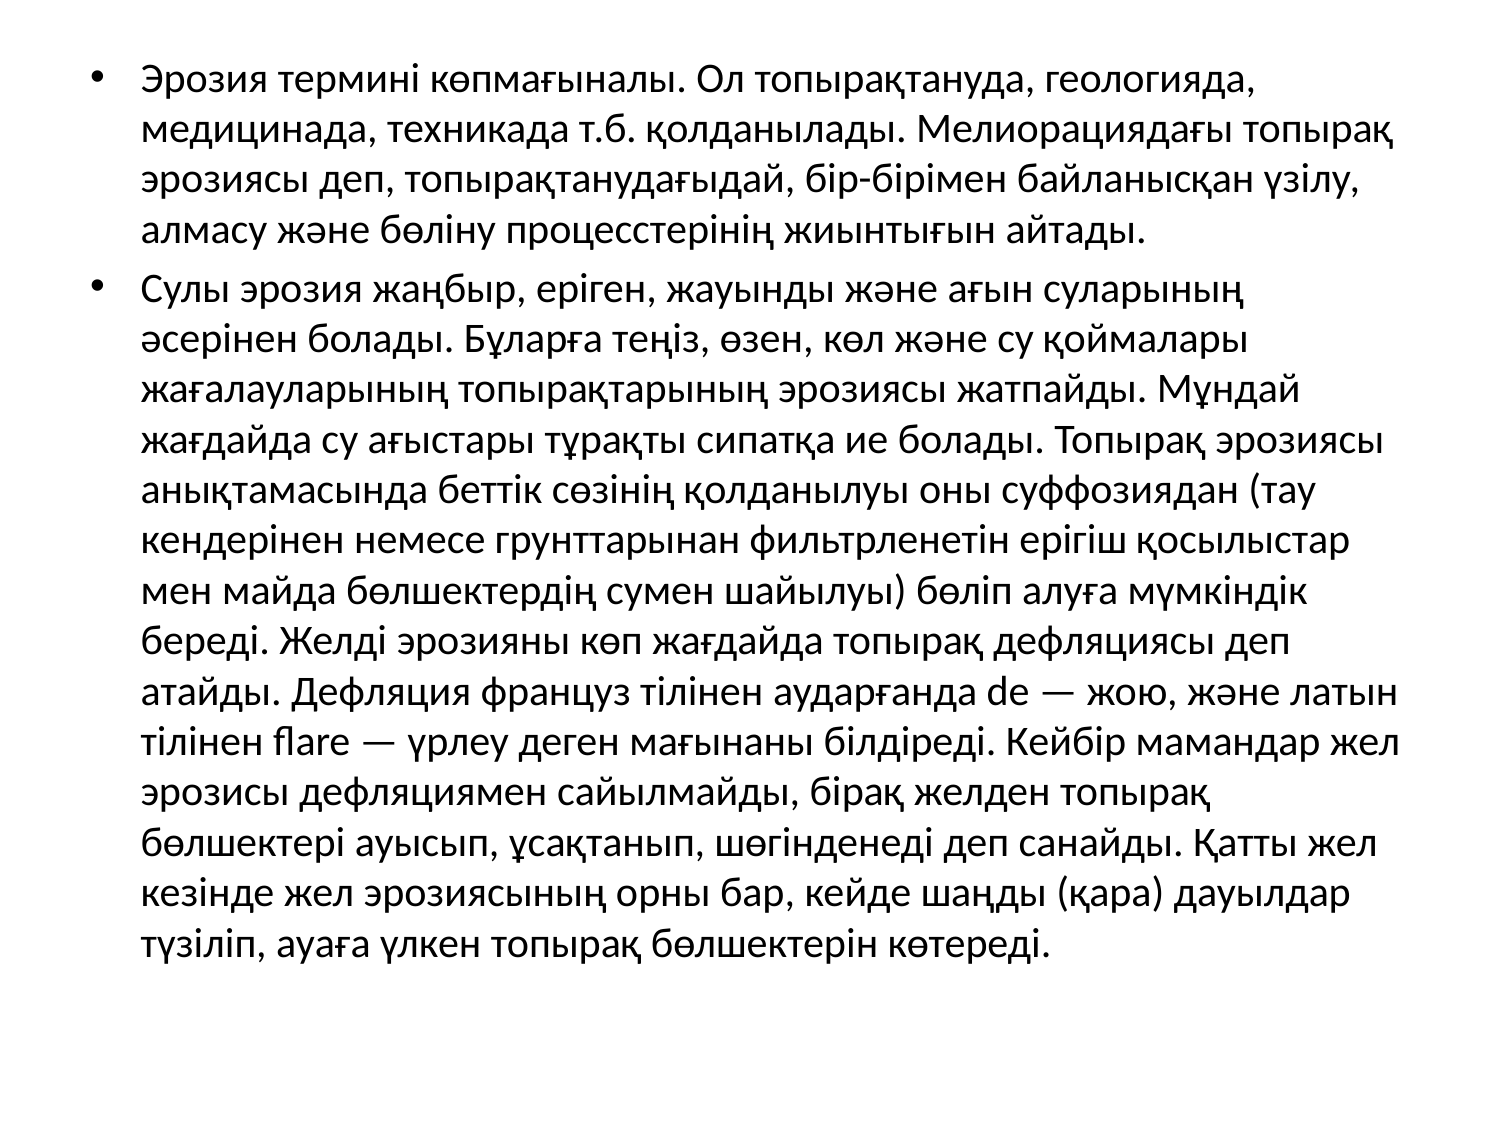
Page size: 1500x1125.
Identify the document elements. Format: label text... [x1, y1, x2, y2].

list Эрозия термині көпмағыналы. Ол топырақтануда, геологияда, медицинада, техникада т.б. қолданылады. Мелиорациядағы топырақ эрозиясы деп, топырақтанудағыдай, бір-бірімен байланысқан үзілу, алмасу және бөліну процесстерінің жиынтығын айтады. Сулы эрозия жаңбыр, еріген, жауынды және ағын суларының әсерінен болады. Бұларға теңіз, өзен, көл және су қоймалары жағалауларының топырақтарының эрозиясы жатпайды. Мұндай жағдайда су ағыстары тұрақты сипатқа ие болады. Топырақ эрозиясы анықтамасында беттік сөзінің қолданылуы оны суффозиядан (тау кендерінен немесе грунттарынан фильтрленетін ерігіш қосылыстар мен майда бөлшектердің сумен шайылуы) бөліп алуға мүмкіндік береді. Желді эрозияны көп жағдайда топырақ дефляциясы деп атайды. Дефляция француз тілінен аударғанда de — жою, және латын тілінен flare — үрлеу деген мағынаны білдіреді. Кейбір мамандар жел эрозисы дефляциямен сайылмайды, бірақ желден топырақ бөлшектері ауысып, ұсақтанып, шөгінденеді деп санайды. Қатты жел кезінде жел эрозиясының орны бар, кейде шаңды (қара) дауылдар түзіліп, ауаға үлкен топырақ бөлшектерін көтереді. [75, 42, 1425, 1005]
